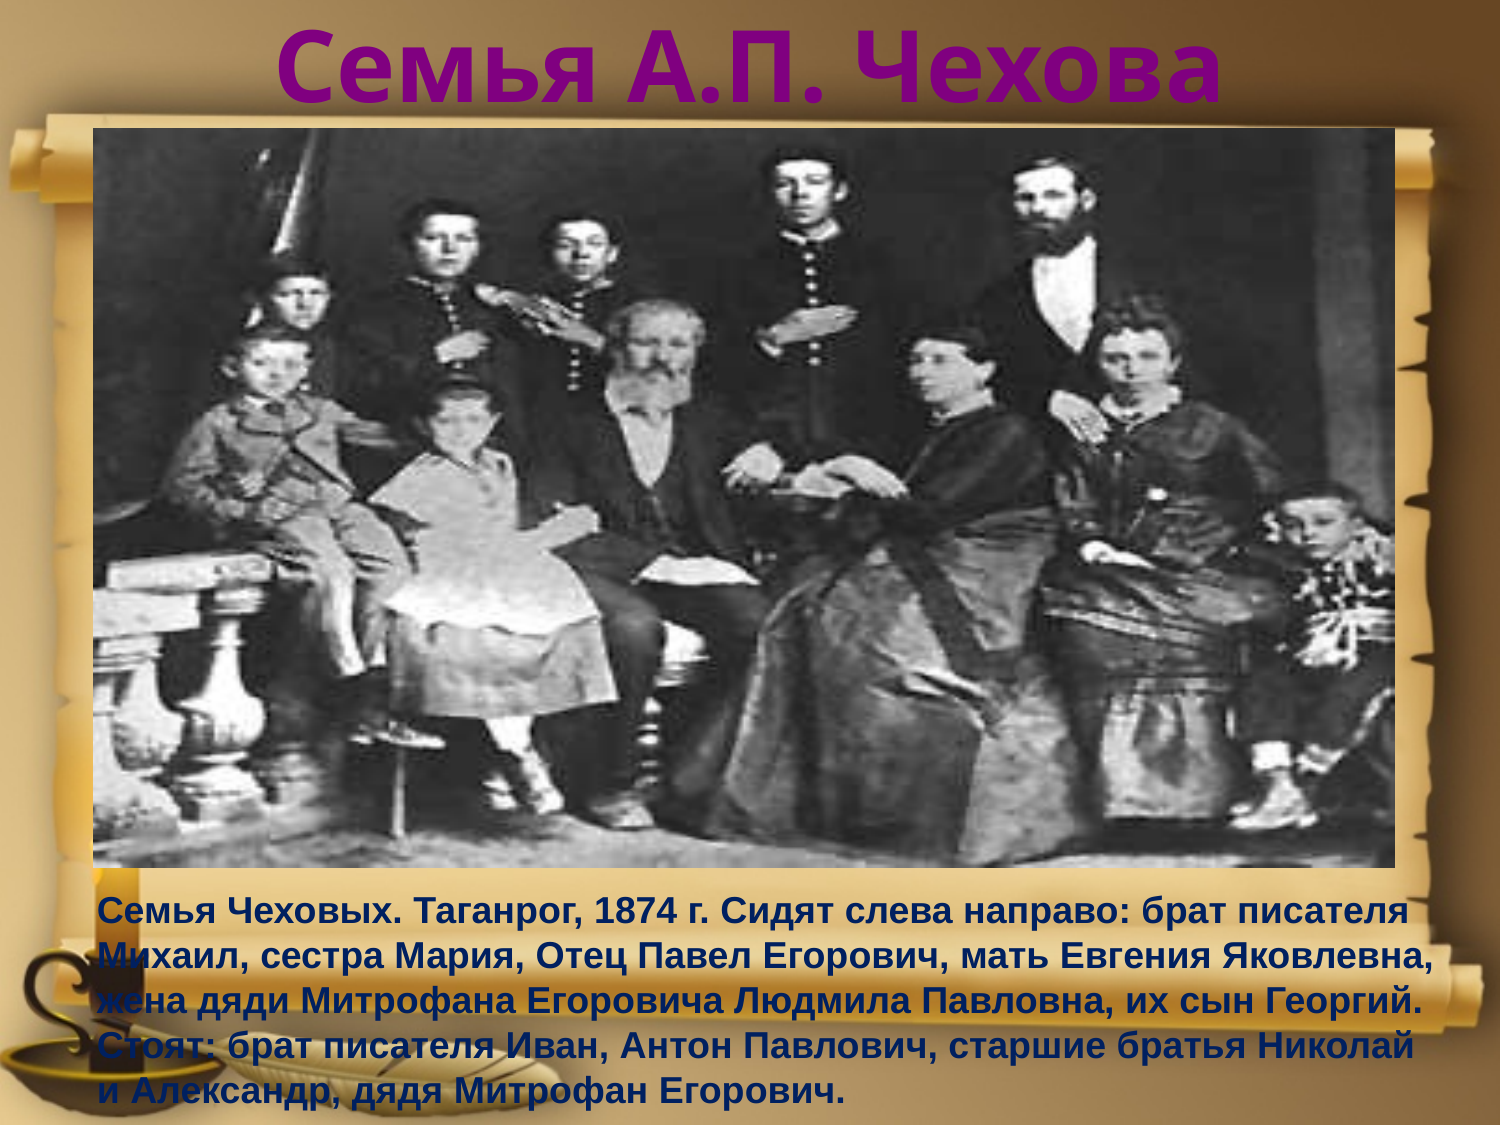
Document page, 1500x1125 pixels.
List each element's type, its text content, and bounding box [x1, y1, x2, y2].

text_box Семья Чеховых. Таганрог, 1874 г. Сидят слева направо: брат писателя Михаил, сестра Мария, Отец Павел Егорович, мать Евгения Яковлевна, жена дяди Митрофана Егоровича Людмила Павловна, их сын Георгий. Стоят: брат писателя Иван, Антон Павлович, старшие братья Николай и Александр, дядя Митрофан Егорович. [82, 878, 1454, 1119]
title Семья А.П. Чехова [74, 0, 1426, 126]
picture [0, 0, 1500, 1125]
